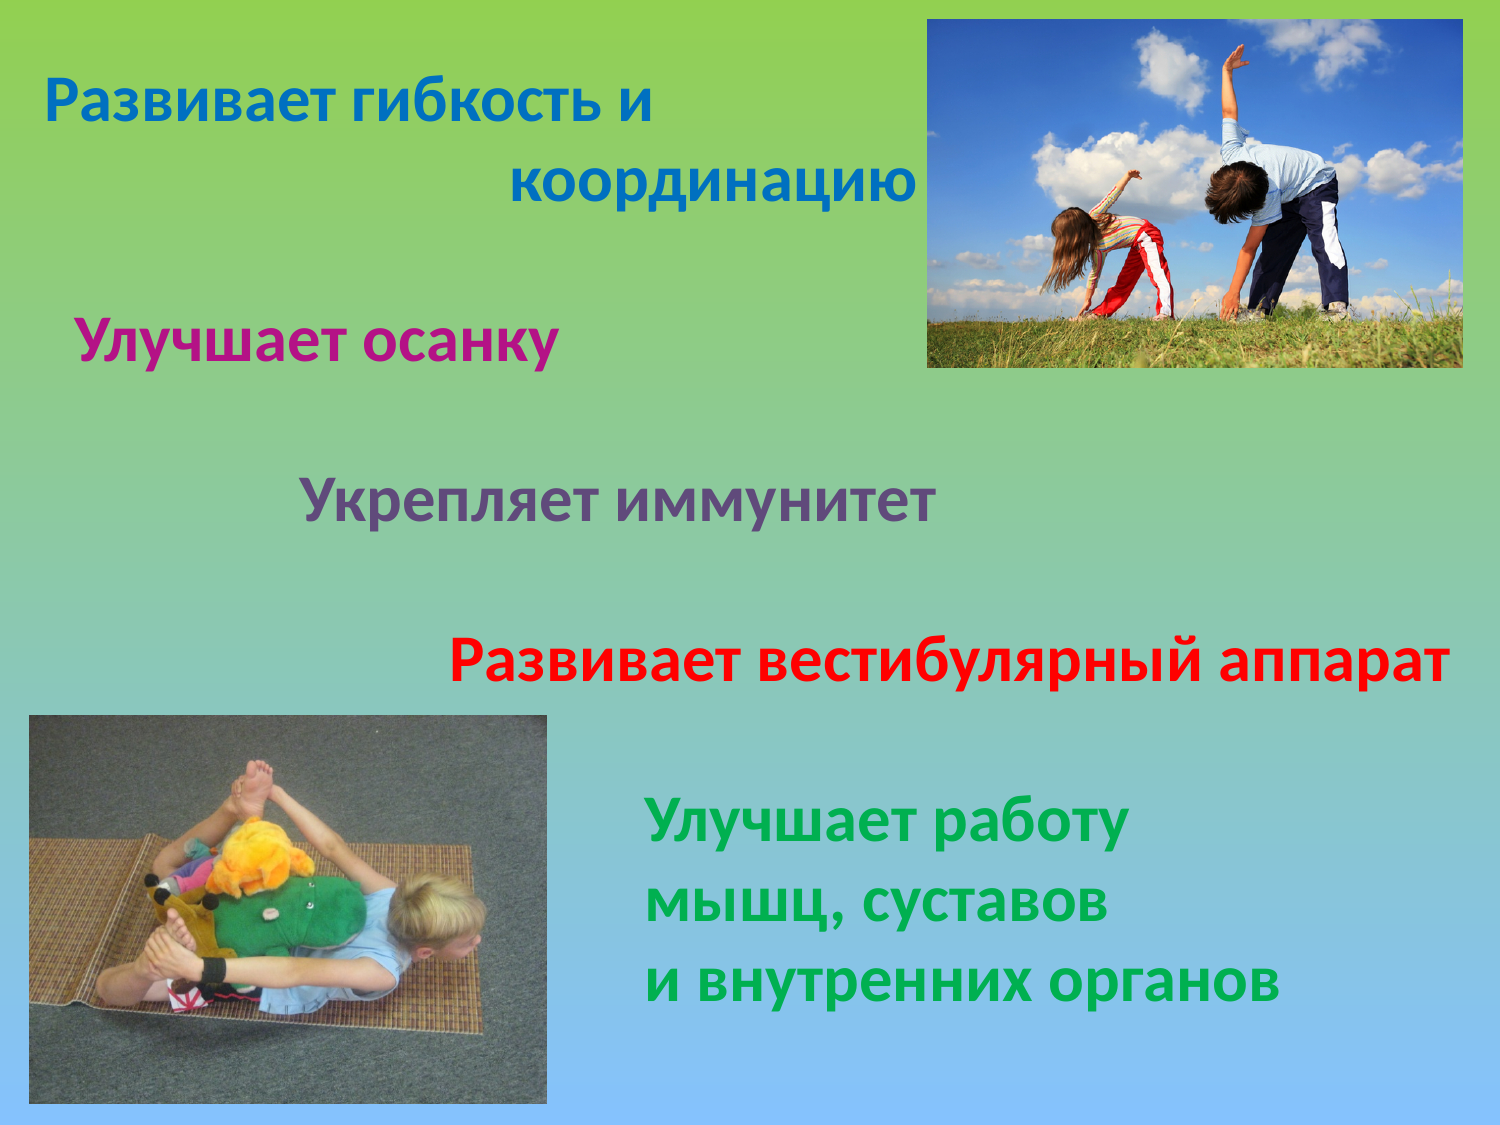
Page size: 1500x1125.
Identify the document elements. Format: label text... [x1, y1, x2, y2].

picture [29, 715, 547, 1104]
text_box Развивает гибкость и координацию Улучшает осанку Укрепляет иммунитет Развивает вестибулярный аппарат Улучшает работу мышц, суставов и внутренних органов [29, 47, 1471, 1023]
picture [926, 18, 1463, 368]
